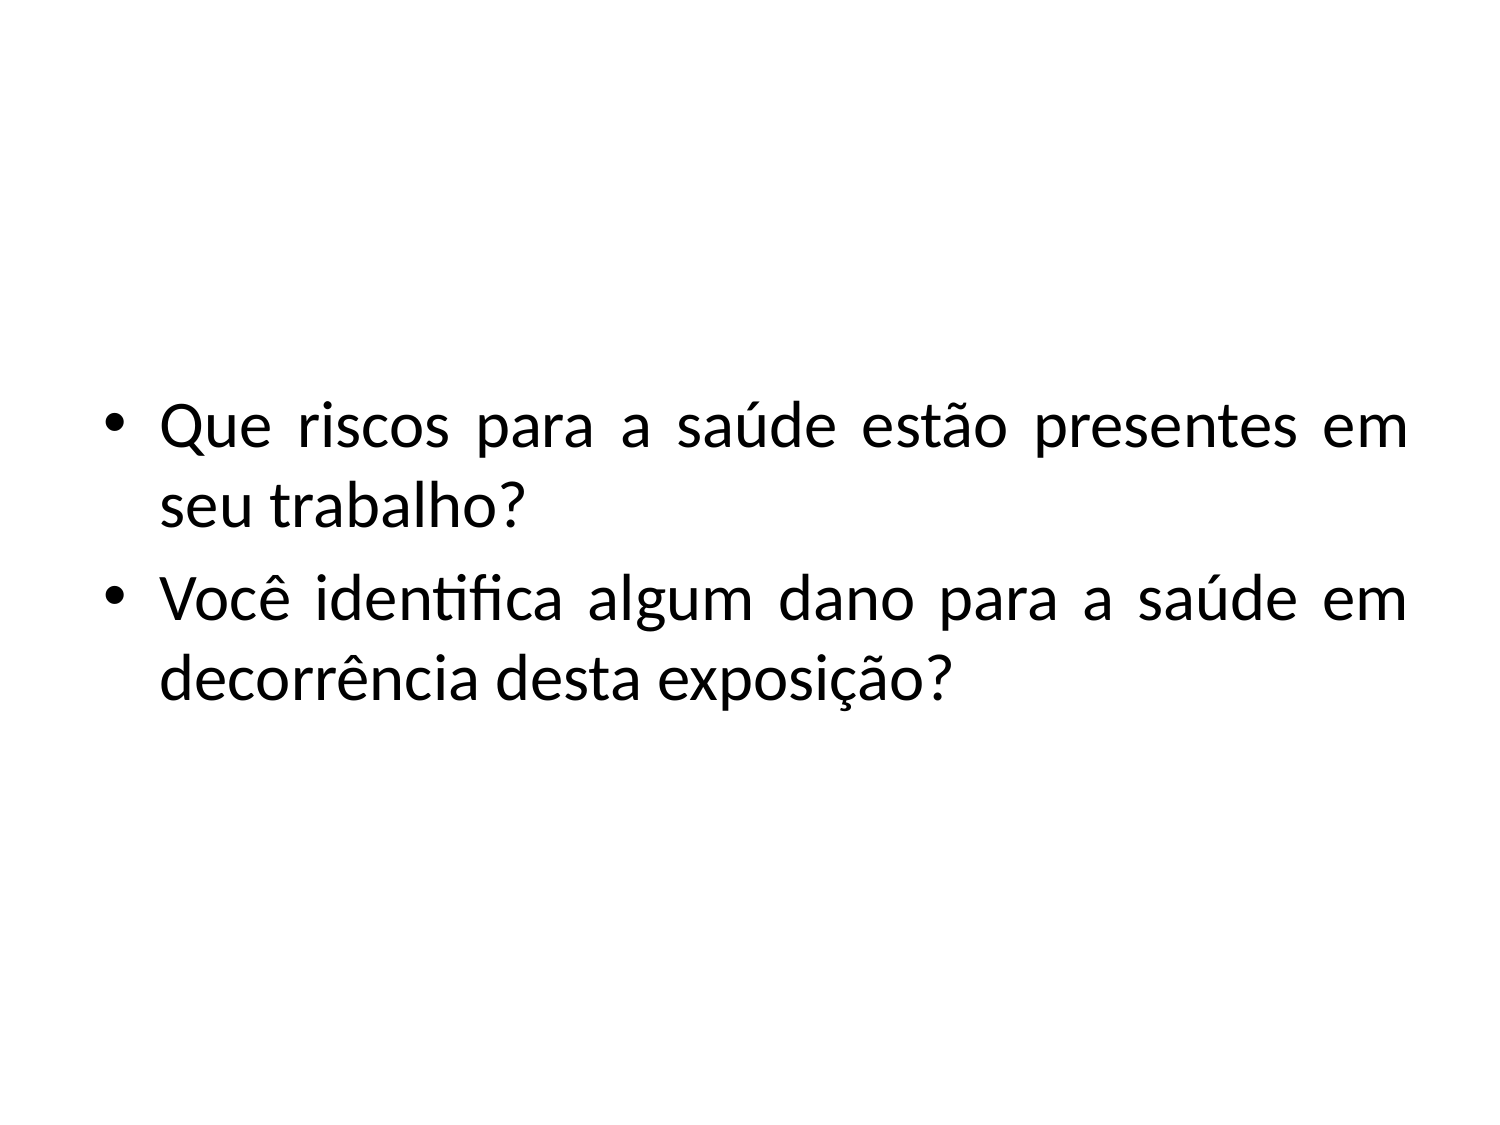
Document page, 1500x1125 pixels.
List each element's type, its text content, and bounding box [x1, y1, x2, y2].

list Que riscos para a saúde estão presentes em seu trabalho? Você identifica algum dano para a saúde em decorrência desta exposição? [88, 373, 1425, 1005]
